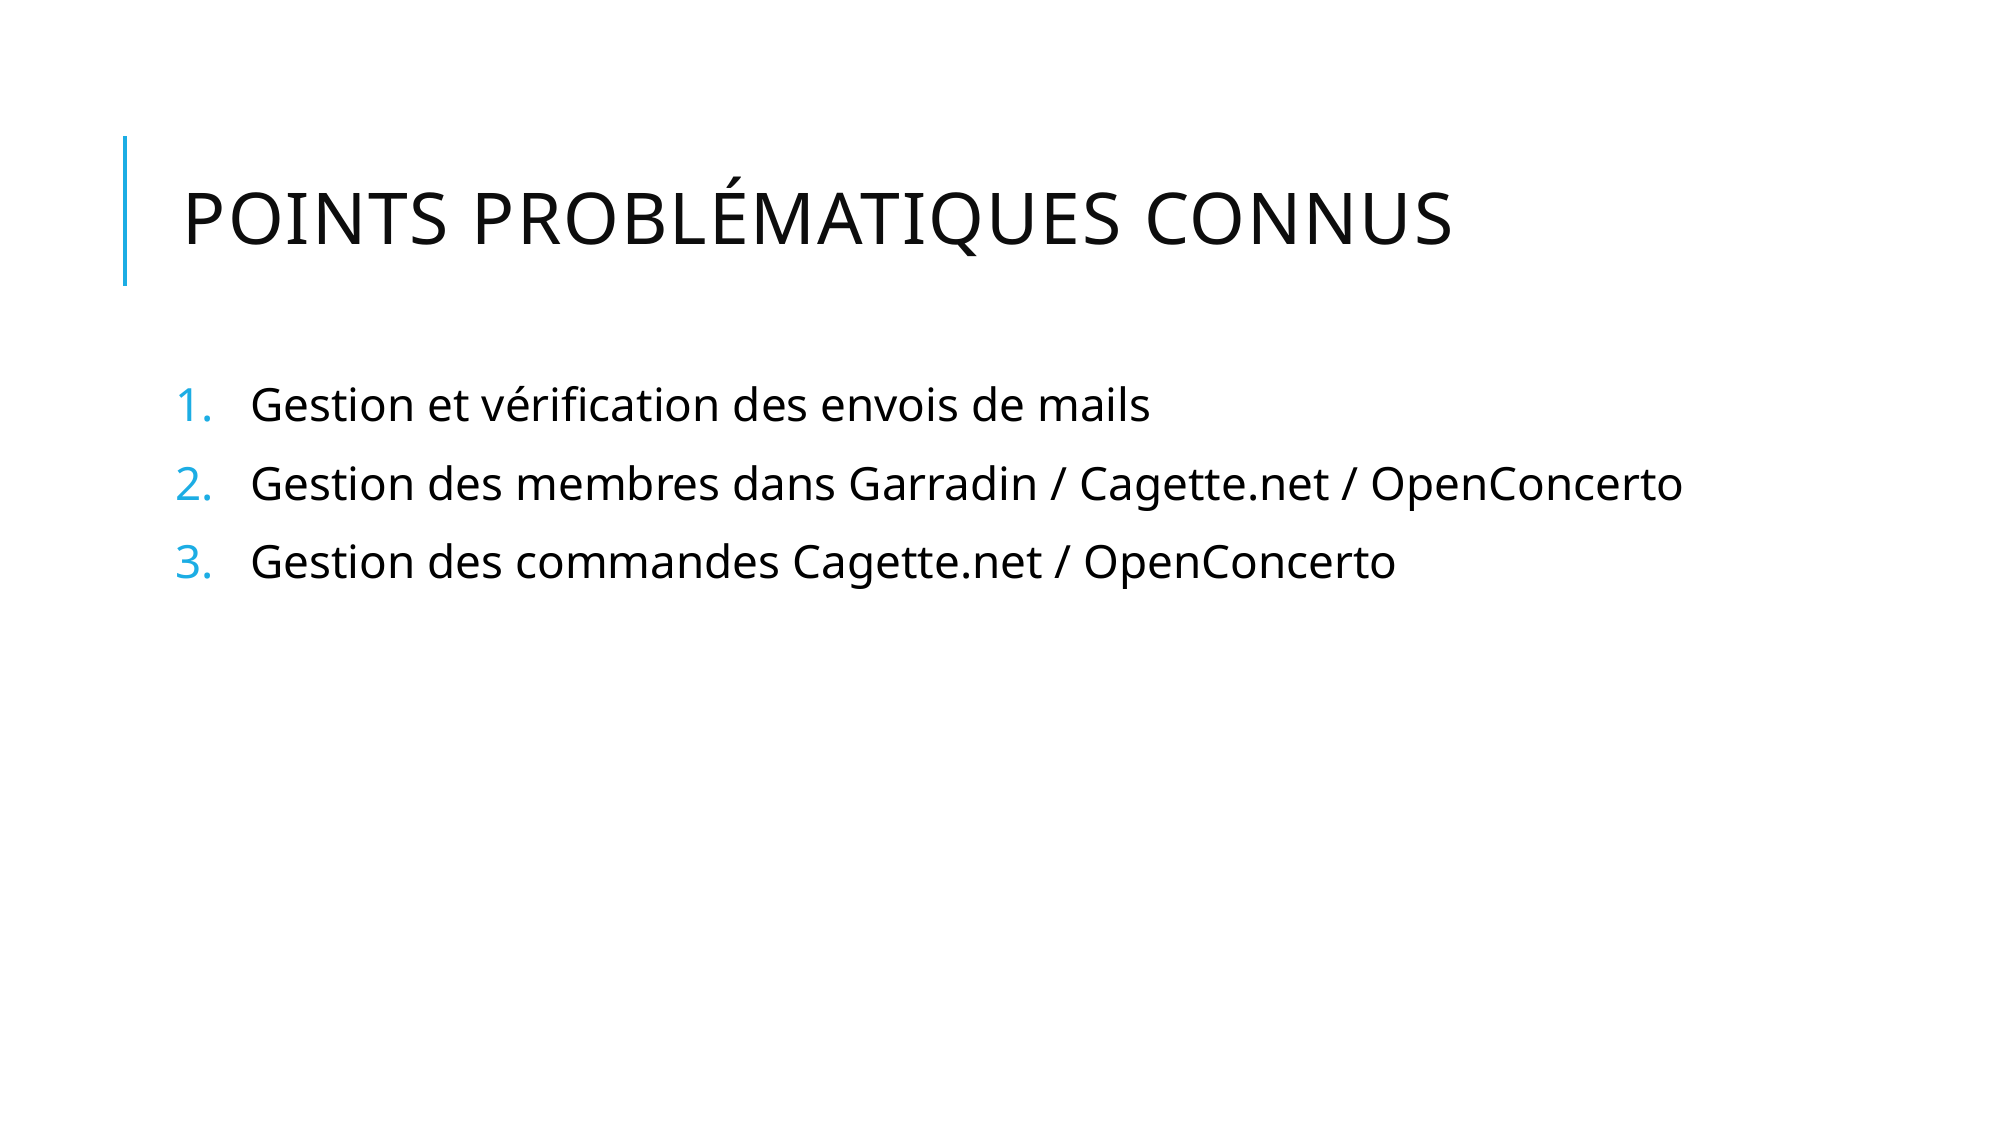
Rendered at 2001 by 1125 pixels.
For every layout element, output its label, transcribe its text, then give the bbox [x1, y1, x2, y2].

list Gestion et vérification des envois de mails Gestion des membres dans Garradin / Cagette.net / OpenConcerto Gestion des commandes Cagette.net / OpenConcerto [168, 374, 1763, 1035]
title Points problématiques connus [168, 162, 1763, 286]
